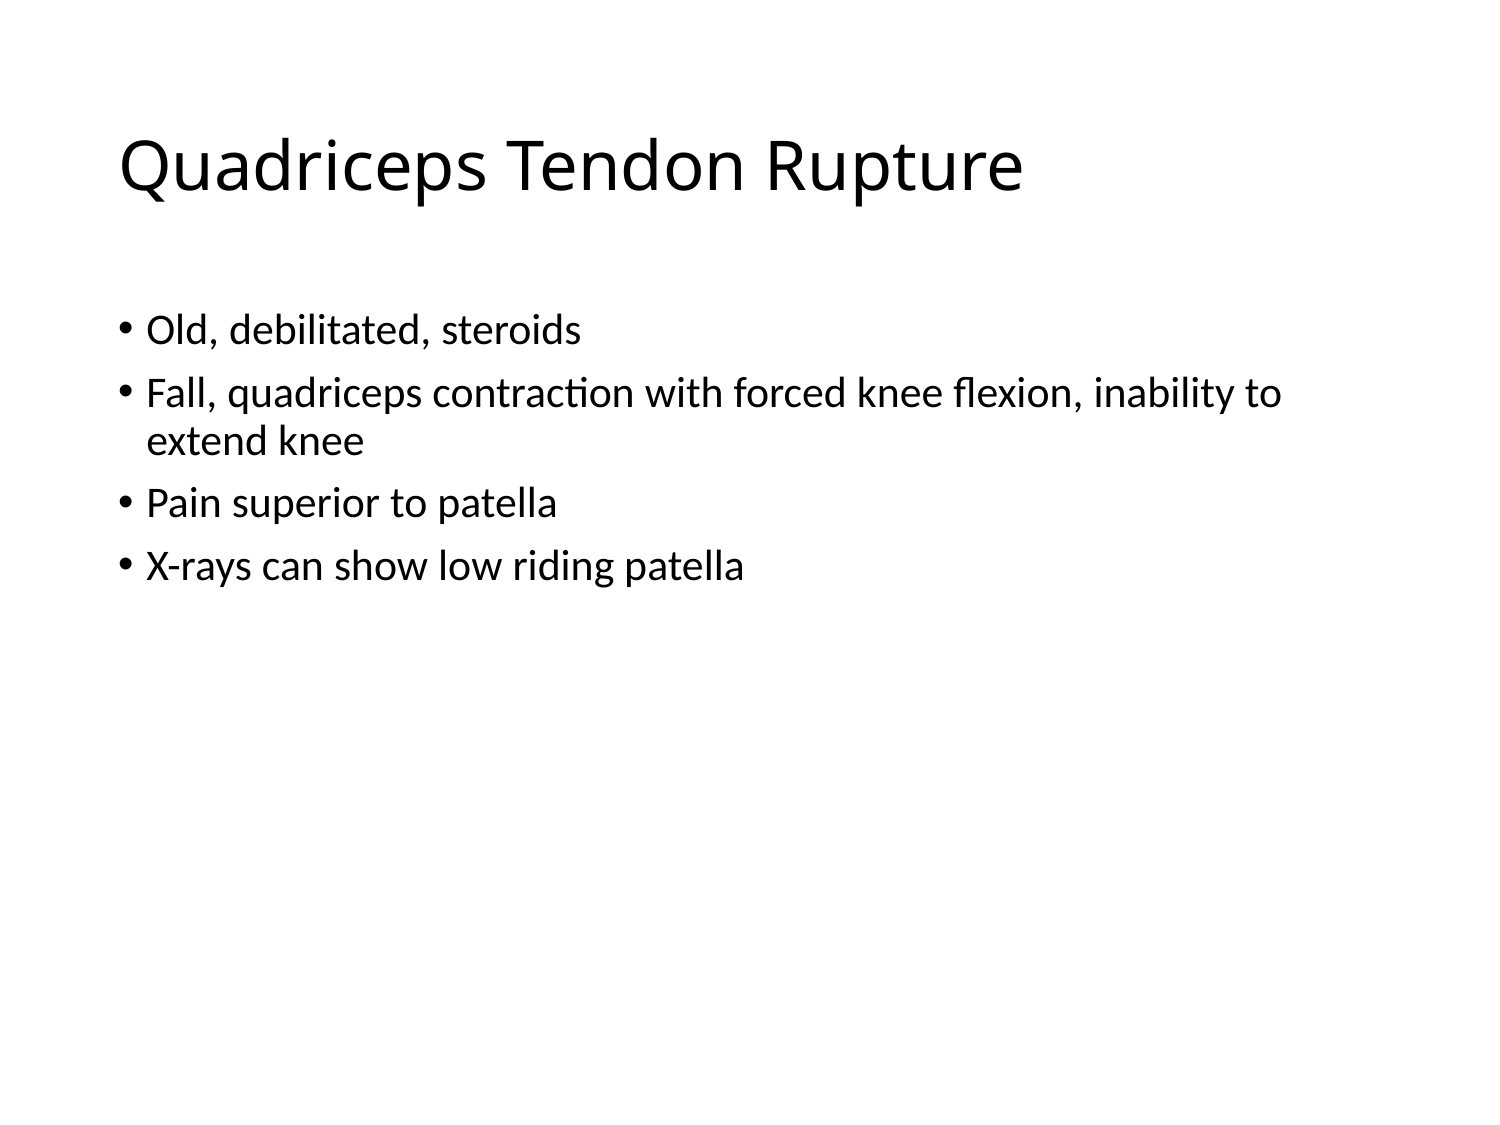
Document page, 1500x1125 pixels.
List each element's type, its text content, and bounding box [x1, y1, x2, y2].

title Quadriceps Tendon Rupture [103, 59, 1397, 278]
list Old, debilitated, steroids Fall, quadriceps contraction with forced knee flexion, inability to extend knee Pain superior to patella X-rays can show low riding patella [103, 299, 1397, 1014]
